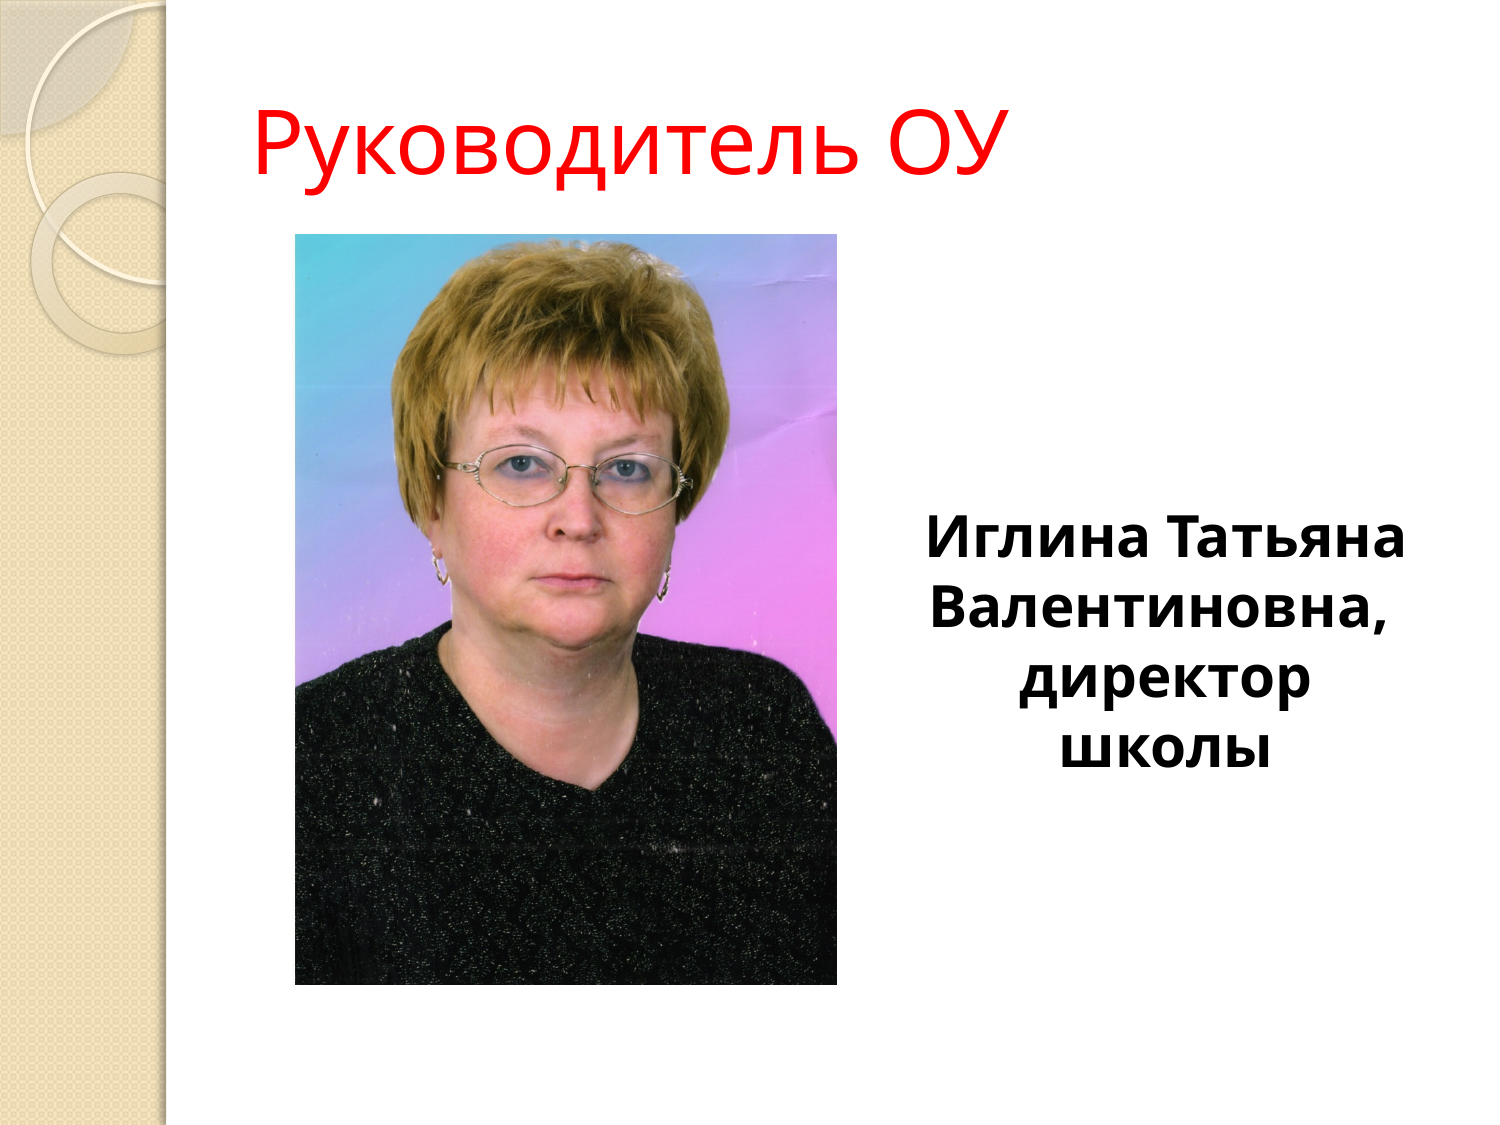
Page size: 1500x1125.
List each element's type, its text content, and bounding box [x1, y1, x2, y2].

text_box Иглина Татьяна Валентиновна, директор школы [890, 492, 1442, 787]
title Руководитель ОУ [235, 45, 1466, 233]
picture [292, 234, 838, 985]
